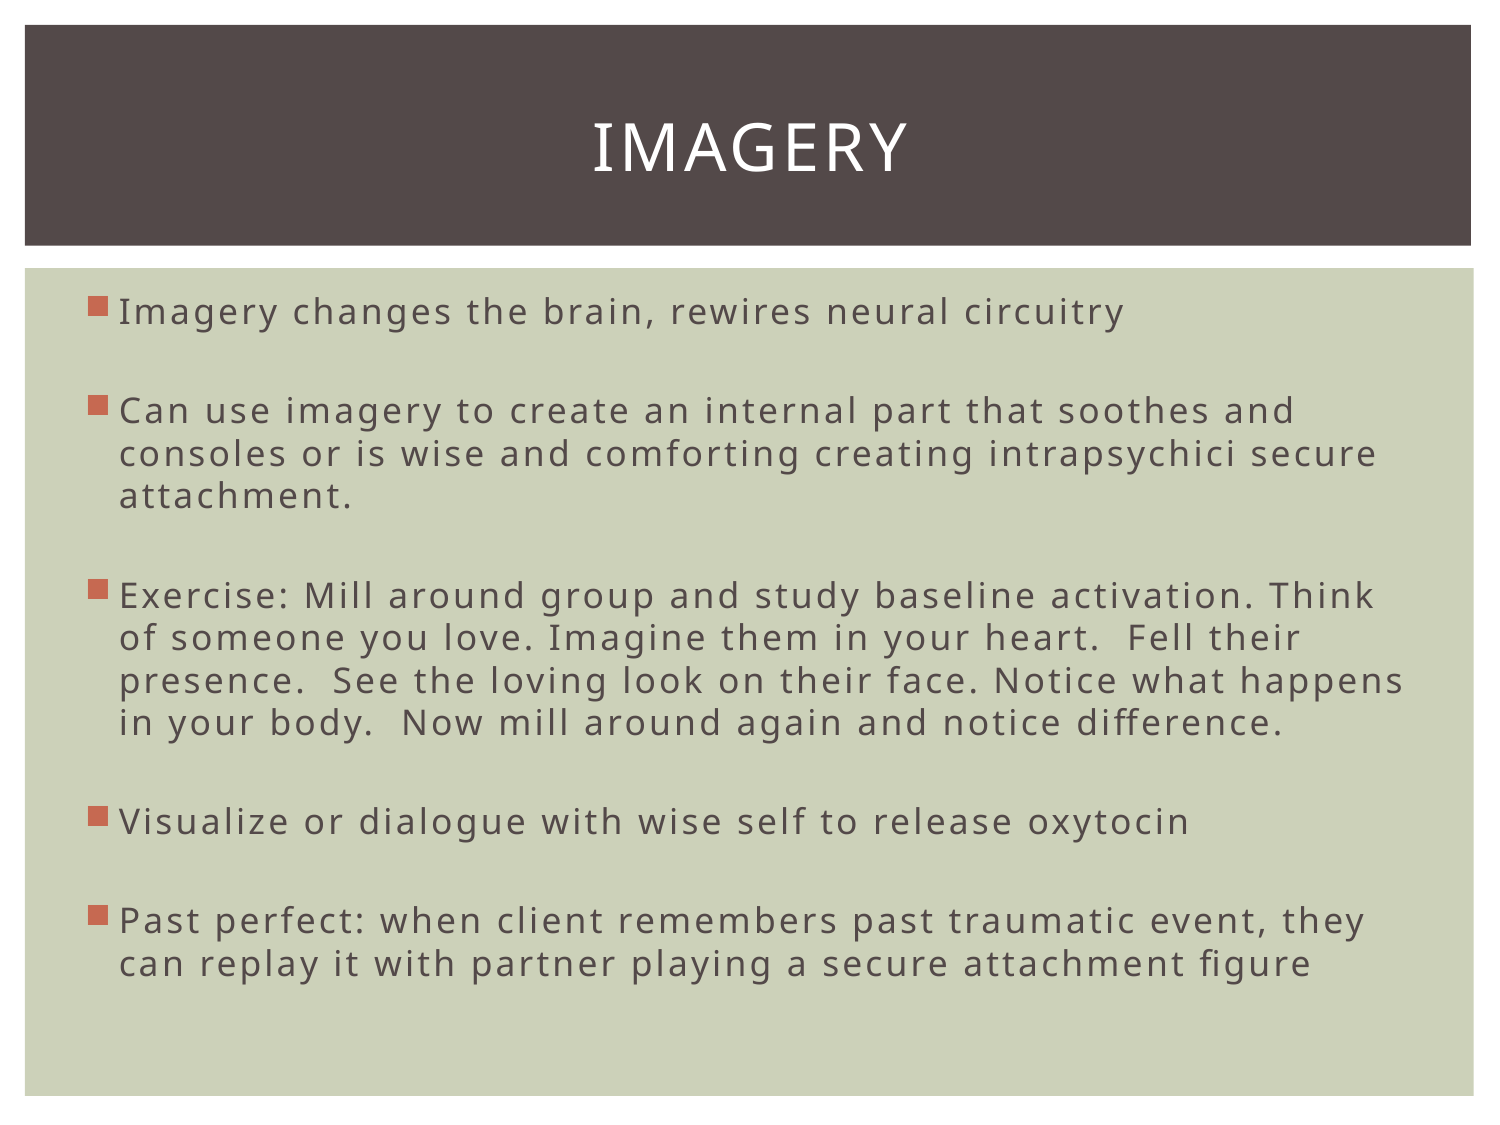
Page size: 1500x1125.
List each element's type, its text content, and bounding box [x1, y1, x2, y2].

list Imagery changes the brain, rewires neural circuitry Can use imagery to create an internal part that soothes and consoles or is wise and comforting creating intrapsychici secure attachment. Exercise: Mill around group and study baseline activation. Think of someone you love. Imagine them in your heart. Fell their presence. See the loving look on their face. Notice what happens in your body. Now mill around again and notice difference. Visualize or dialogue with wise self to release oxytocin Past perfect: when client remembers past traumatic event, they can replay it with partner playing a secure attachment figure [62, 281, 1442, 1005]
title Imagery [62, 58, 1438, 232]
